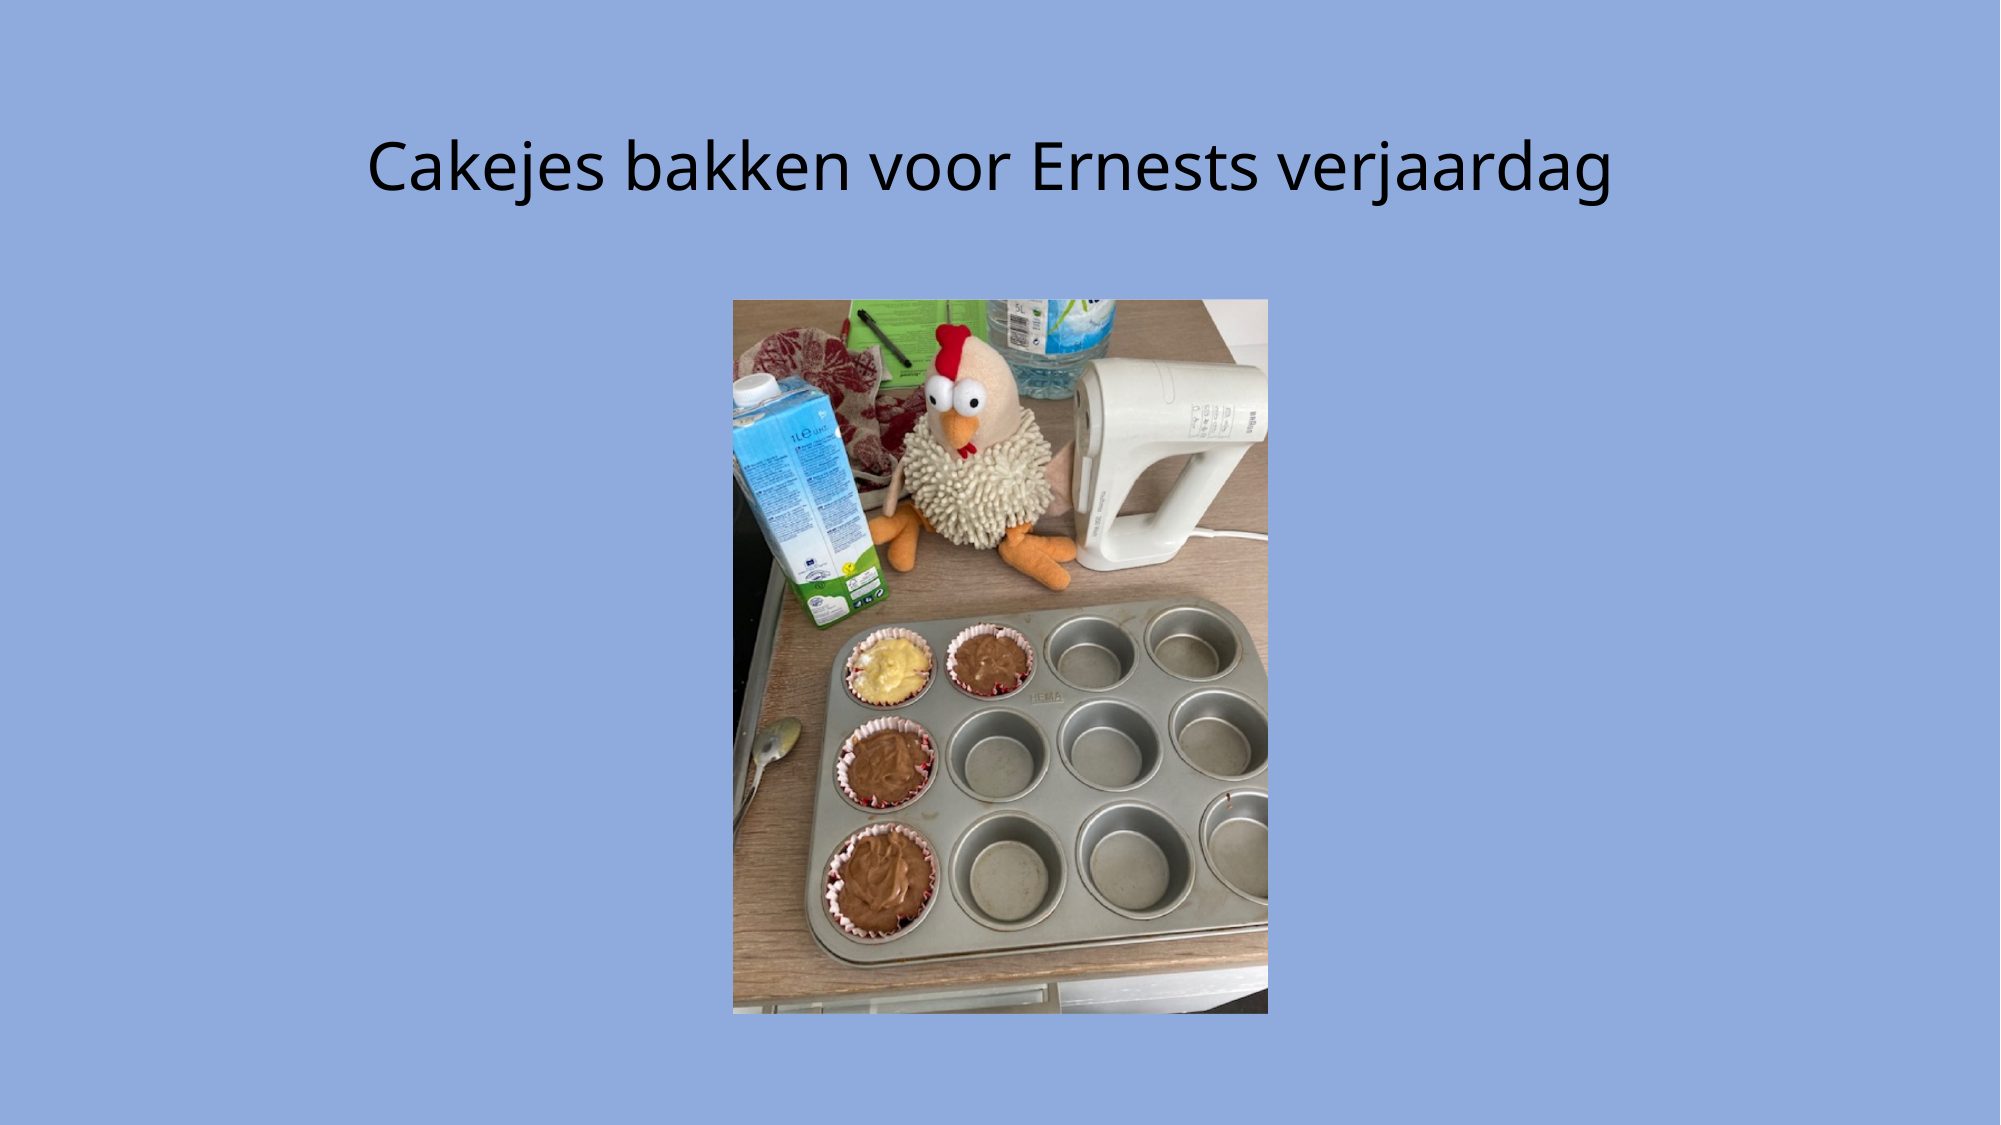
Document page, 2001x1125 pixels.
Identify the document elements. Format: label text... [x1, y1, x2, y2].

picture [733, 925, 1268, 1013]
picture [733, 300, 1268, 388]
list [642, 388, 1358, 925]
title Cakejes bakken voor Ernests verjaardag [137, 59, 1863, 278]
